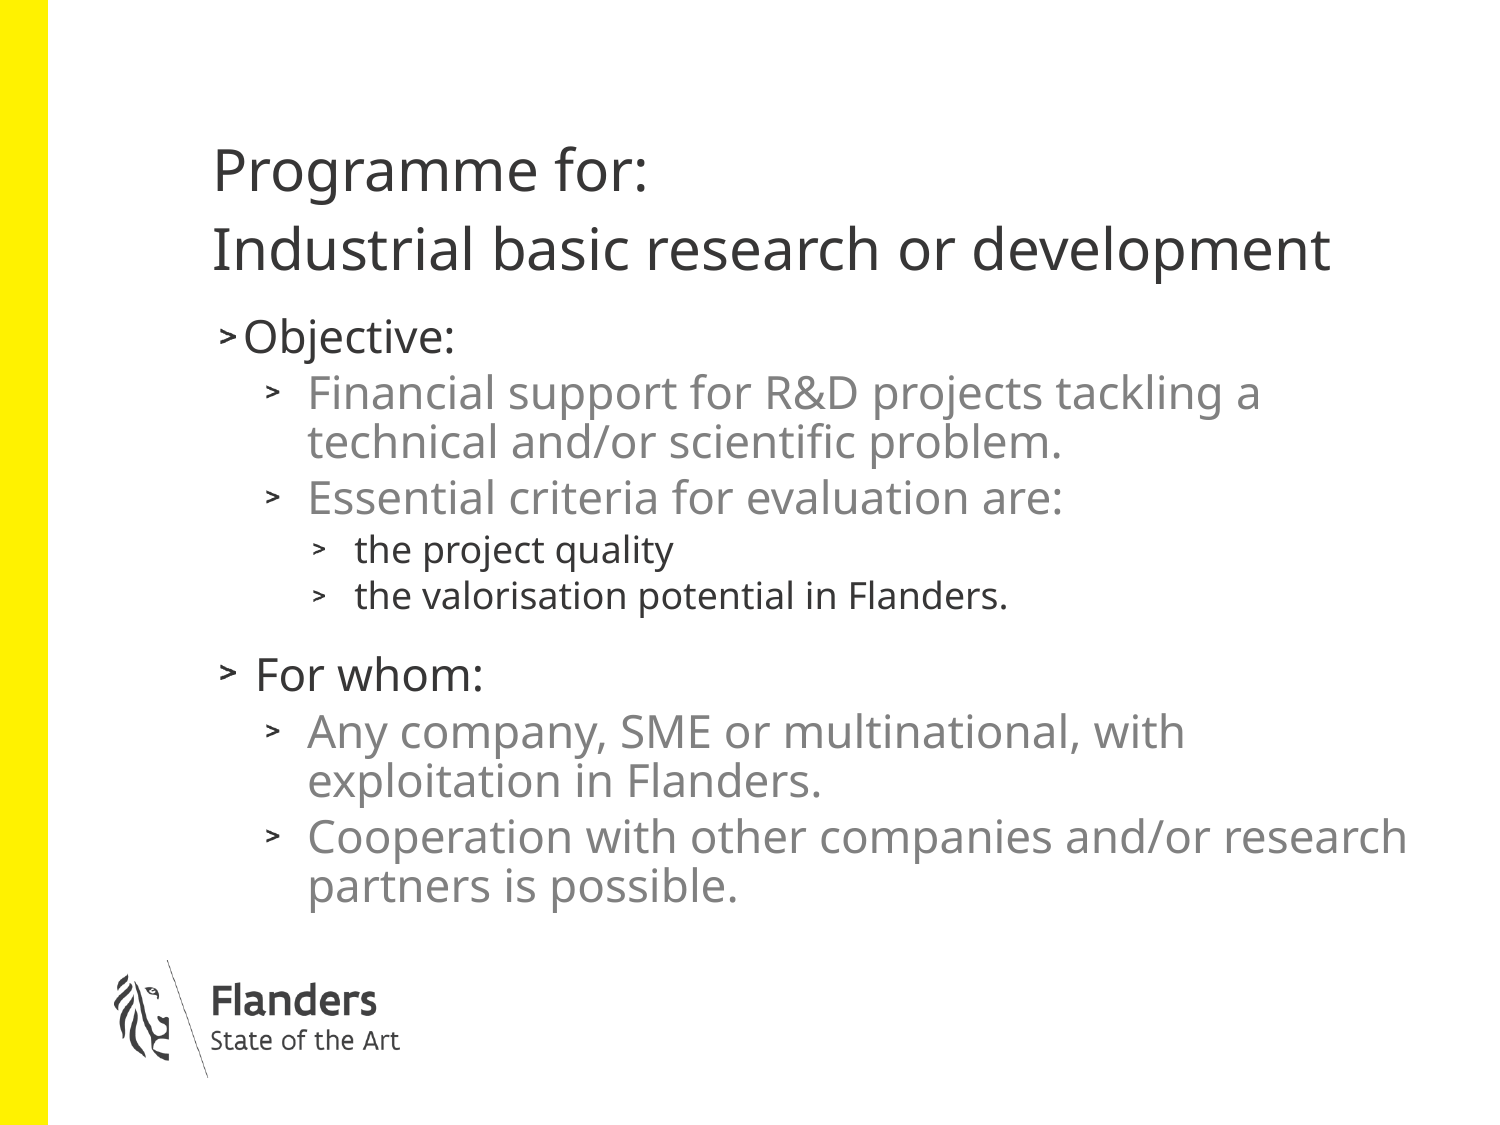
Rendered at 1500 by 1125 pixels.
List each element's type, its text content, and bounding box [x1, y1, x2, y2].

picture [307, 584, 331, 607]
list Objective: Financial support for R&D projects tackling a technical and/or scientific problem. Essential criteria for evaluation are: the project quality the valorisation potential in Flanders. For whom: Any company, SME or multinational, with exploitation in Flanders. Cooperation with other companies and/or research partners is possible. [212, 314, 1430, 917]
picture [307, 537, 331, 560]
picture [212, 657, 243, 687]
title Programme for: Industrial basic research or development [212, 124, 1430, 308]
picture [212, 321, 243, 351]
picture [0, 0, 48, 1125]
picture [259, 379, 286, 404]
picture [259, 718, 286, 743]
picture [259, 484, 286, 509]
picture [114, 960, 400, 1078]
picture [259, 823, 286, 848]
